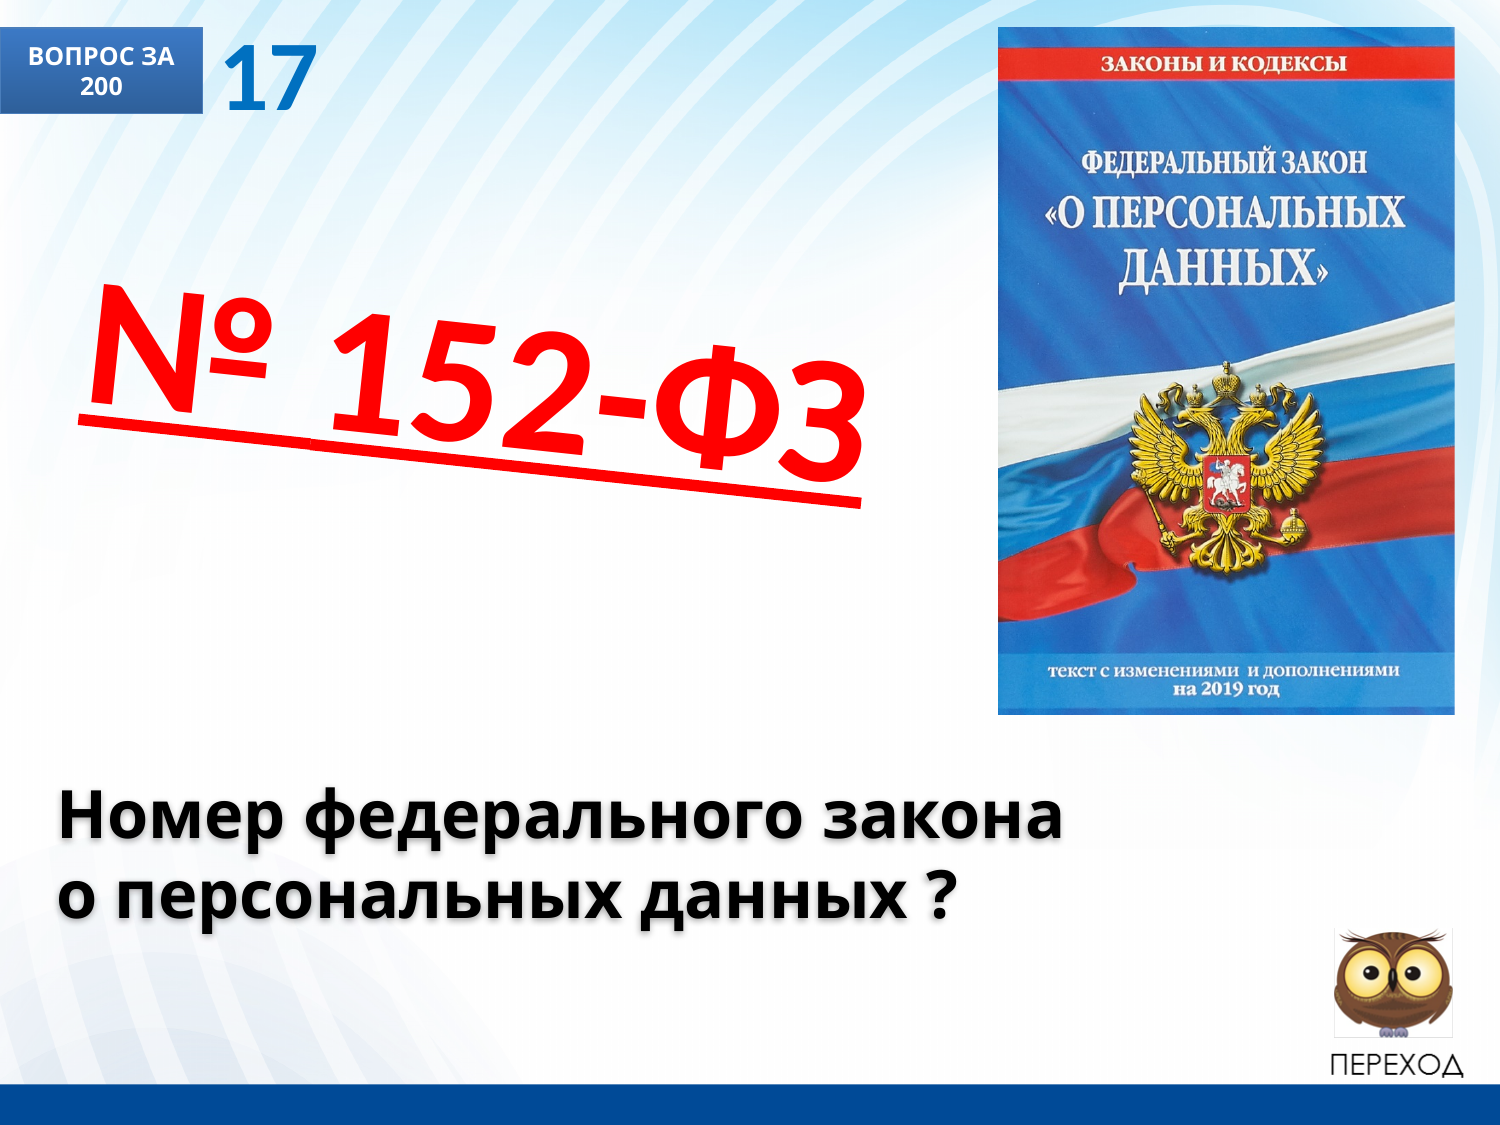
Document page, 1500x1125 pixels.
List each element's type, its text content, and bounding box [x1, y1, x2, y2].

text_box 17 [203, 2, 335, 135]
text_box № 152-ФЗ [0, 99, 992, 647]
picture [1306, 928, 1488, 1099]
text_box ВОПРОС ЗА 200 [0, 27, 203, 114]
text_box [0, 1082, 1500, 1125]
text_box Номер федерального закона о персональных данных ? [40, 703, 1294, 1000]
picture [997, 27, 1455, 716]
text_box ЛЖЕДМИТРИЙ [0, 0, 1500, 1082]
